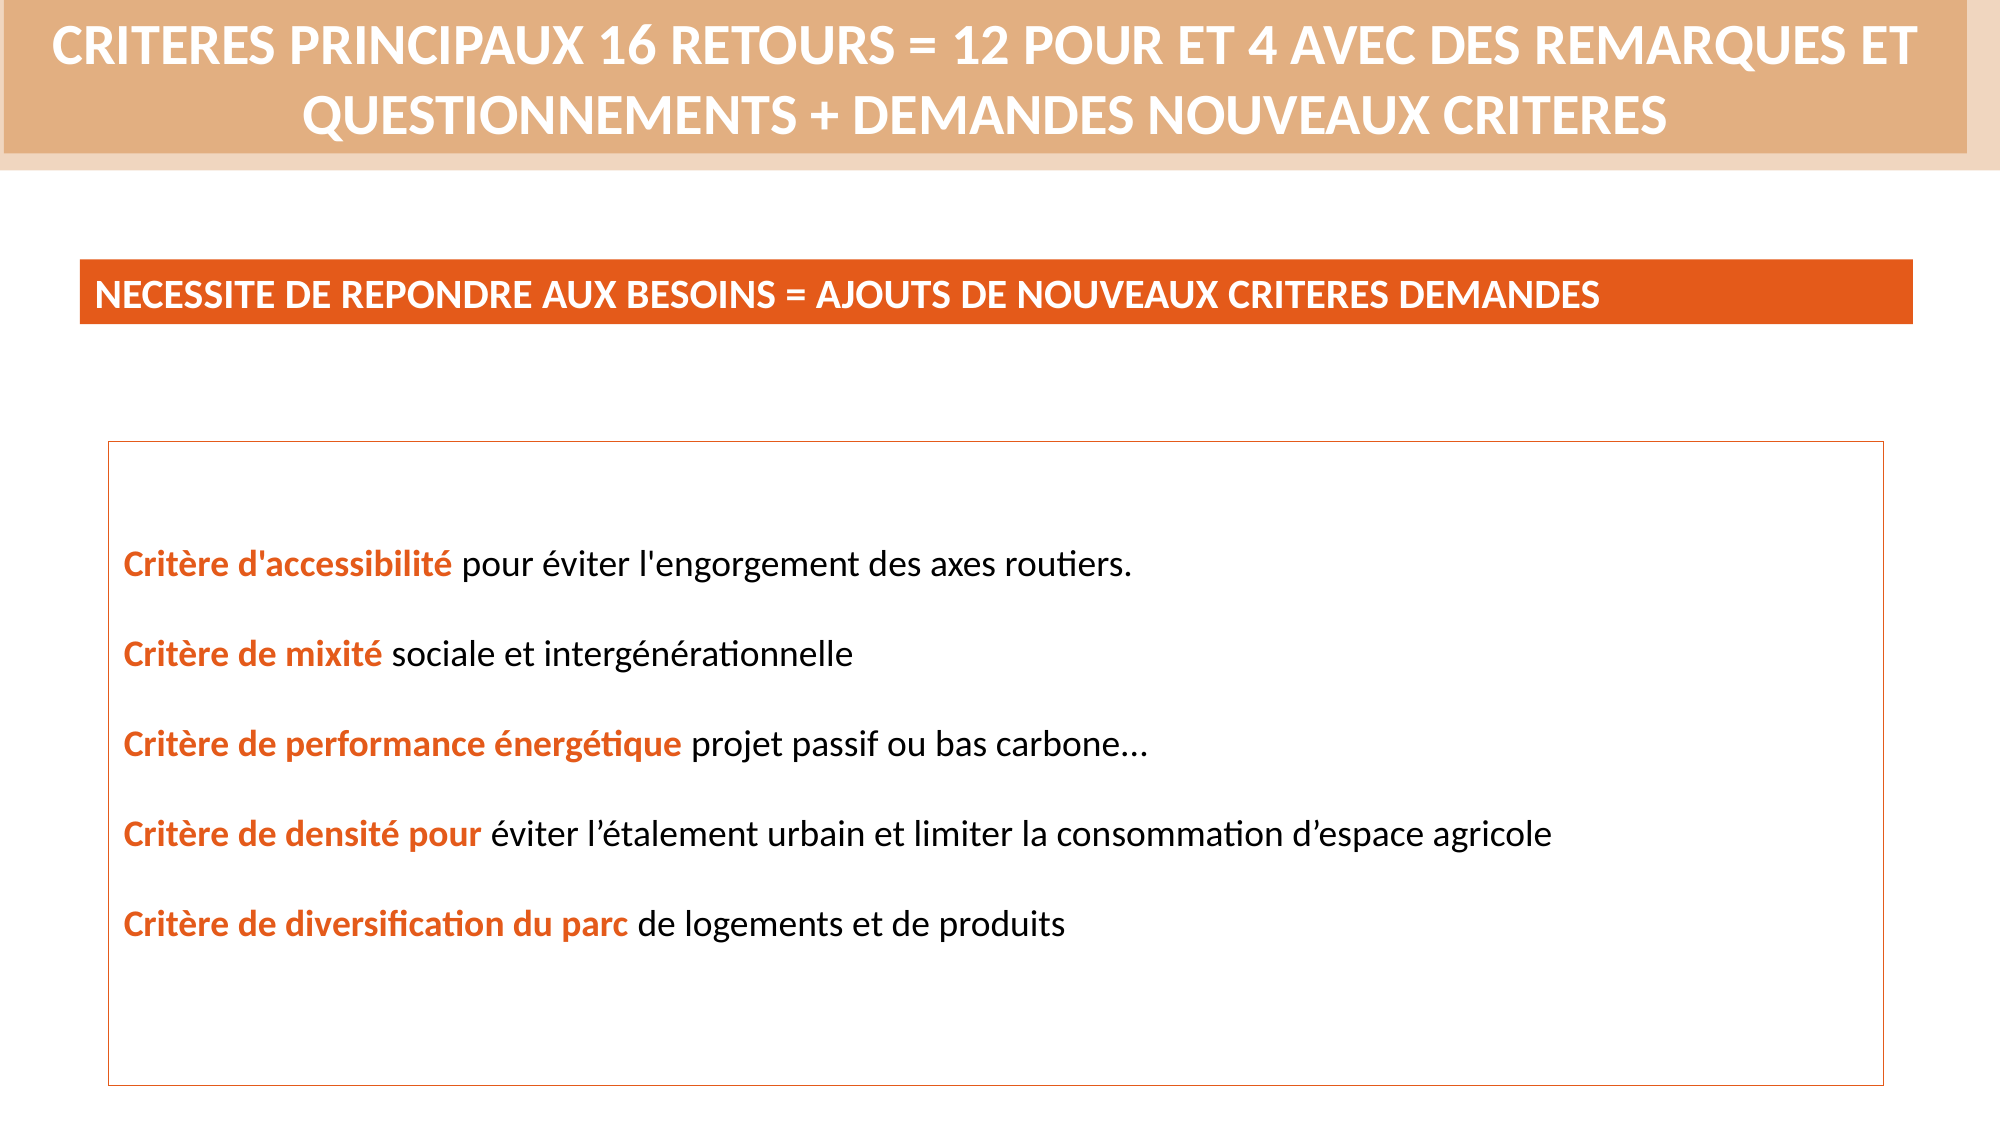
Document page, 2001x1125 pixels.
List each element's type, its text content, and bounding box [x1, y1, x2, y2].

text_box Critère d'accessibilité pour éviter l'engorgement des axes routiers. Critère de mixité sociale et intergénérationnelle Critère de performance énergétique projet passif ou bas carbone... Critère de densité pour éviter l’étalement urbain et limiter la consommation d’espace agricole Critère de diversification du parc de logements et de produits [108, 441, 1884, 1086]
text_box [0, 0, 2000, 172]
text_box NECESSITE DE REPONDRE AUX BESOINS = AJOUTS DE NOUVEAUX CRITERES DEMANDES [79, 259, 1913, 325]
text_box CRITERES PRINCIPAUX 16 retours = 12 pour et 4 avec des remarques et questionnements + demandes nouveaux criteres [3, 0, 1967, 154]
